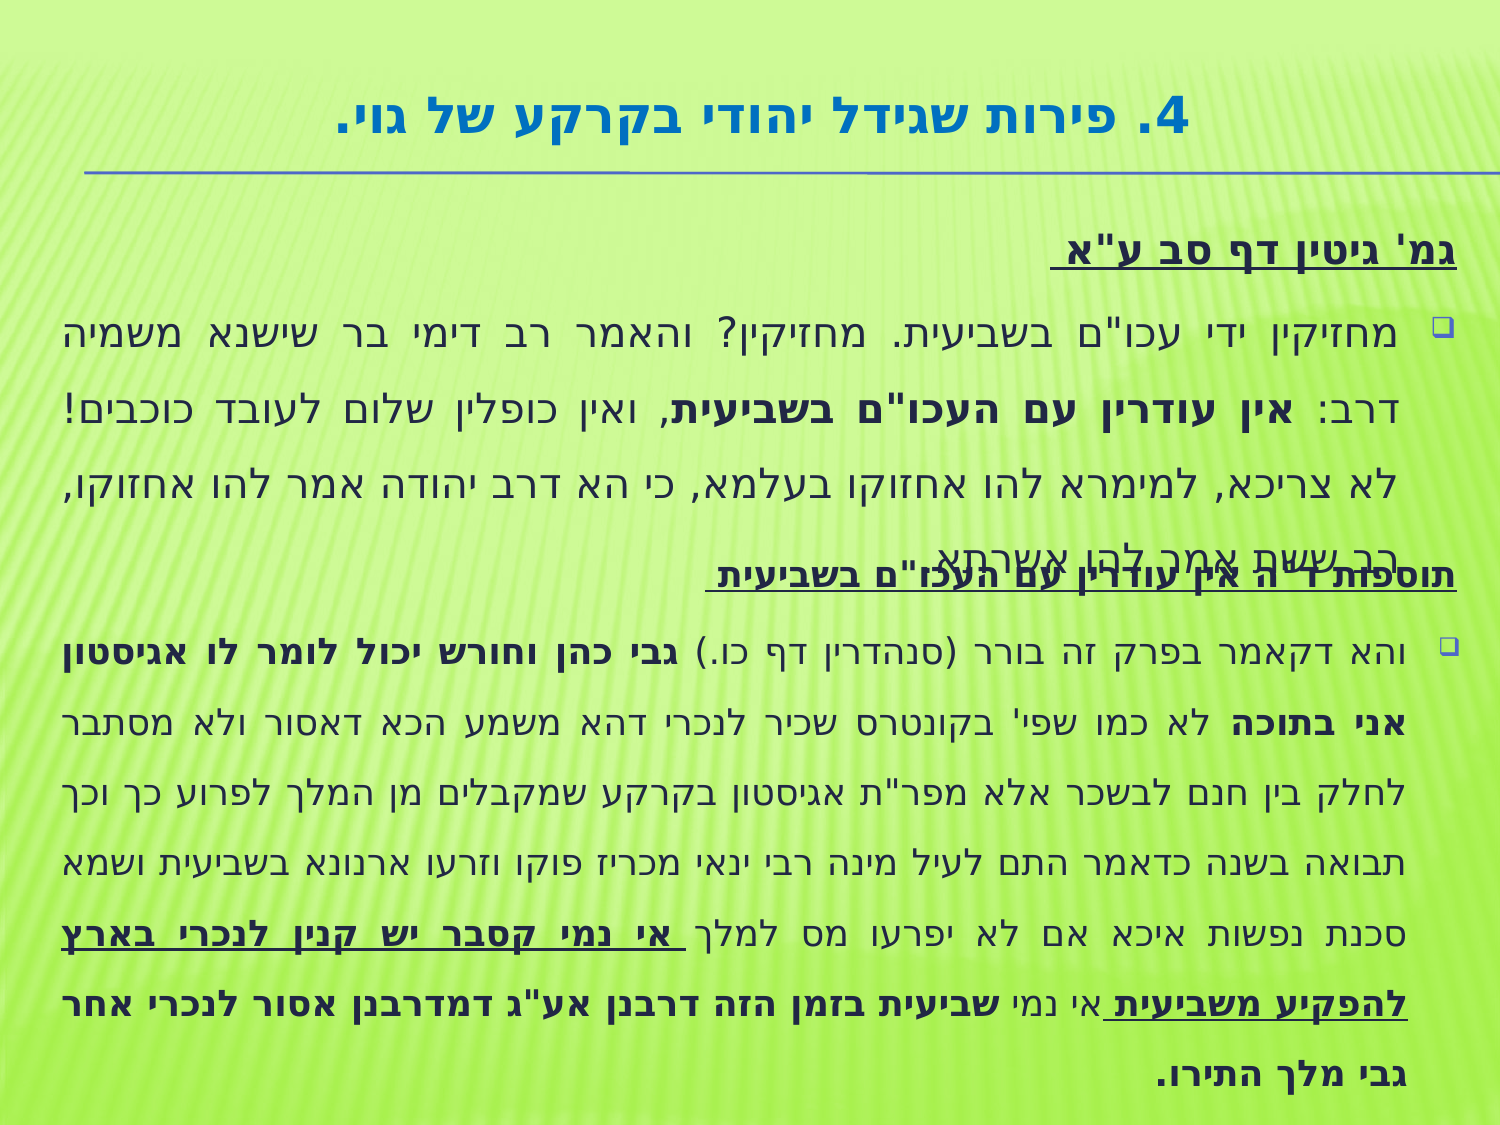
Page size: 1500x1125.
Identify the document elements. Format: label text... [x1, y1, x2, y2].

title 4. פירות שגידל יהודי בקרקע של גוי. [50, 75, 1475, 213]
text_box תוספות ד"ה אין עודרין עם העכו"ם בשביעית והא דקאמר בפרק זה בורר (סנהדרין דף כו.) גבי כהן וחורש יכול לומר לו אגיסטון אני בתוכה לא כמו שפי' בקונטרס שכיר לנכרי דהא משמע הכא דאסור ולא מסתבר לחלק בין חנם לבשכר אלא מפר"ת אגיסטון בקרקע שמקבלים מן המלך לפרוע כך וכך תבואה בשנה כדאמר התם לעיל מינה רבי ינאי מכריז פוקו וזרעו ארנונא בשביעית ושמא סכנת נפשות איכא אם לא יפרעו מס למלך אי נמי קסבר יש קנין לנכרי בארץ להפקיע משביעית אי נמי שביעית בזמן הזה דרבנן אע"ג דמדרבנן אסור לנכרי אחר גבי מלך התירו. [46, 516, 1472, 1106]
list גמ' גיטין דף סב ע"א מחזיקין ידי עכו"ם בשביעית. מחזיקין? והאמר רב דימי בר שישנא משמיה דרב: אין עודרין עם העכו"ם בשביעית, ואין כופלין שלום לעובד כוכבים! לא צריכא, למימרא להו אחזוקו בעלמא, כי הא דרב יהודה אמר להו אחזוקו, רב ששת אמר להו אשרתא. [46, 190, 1472, 516]
